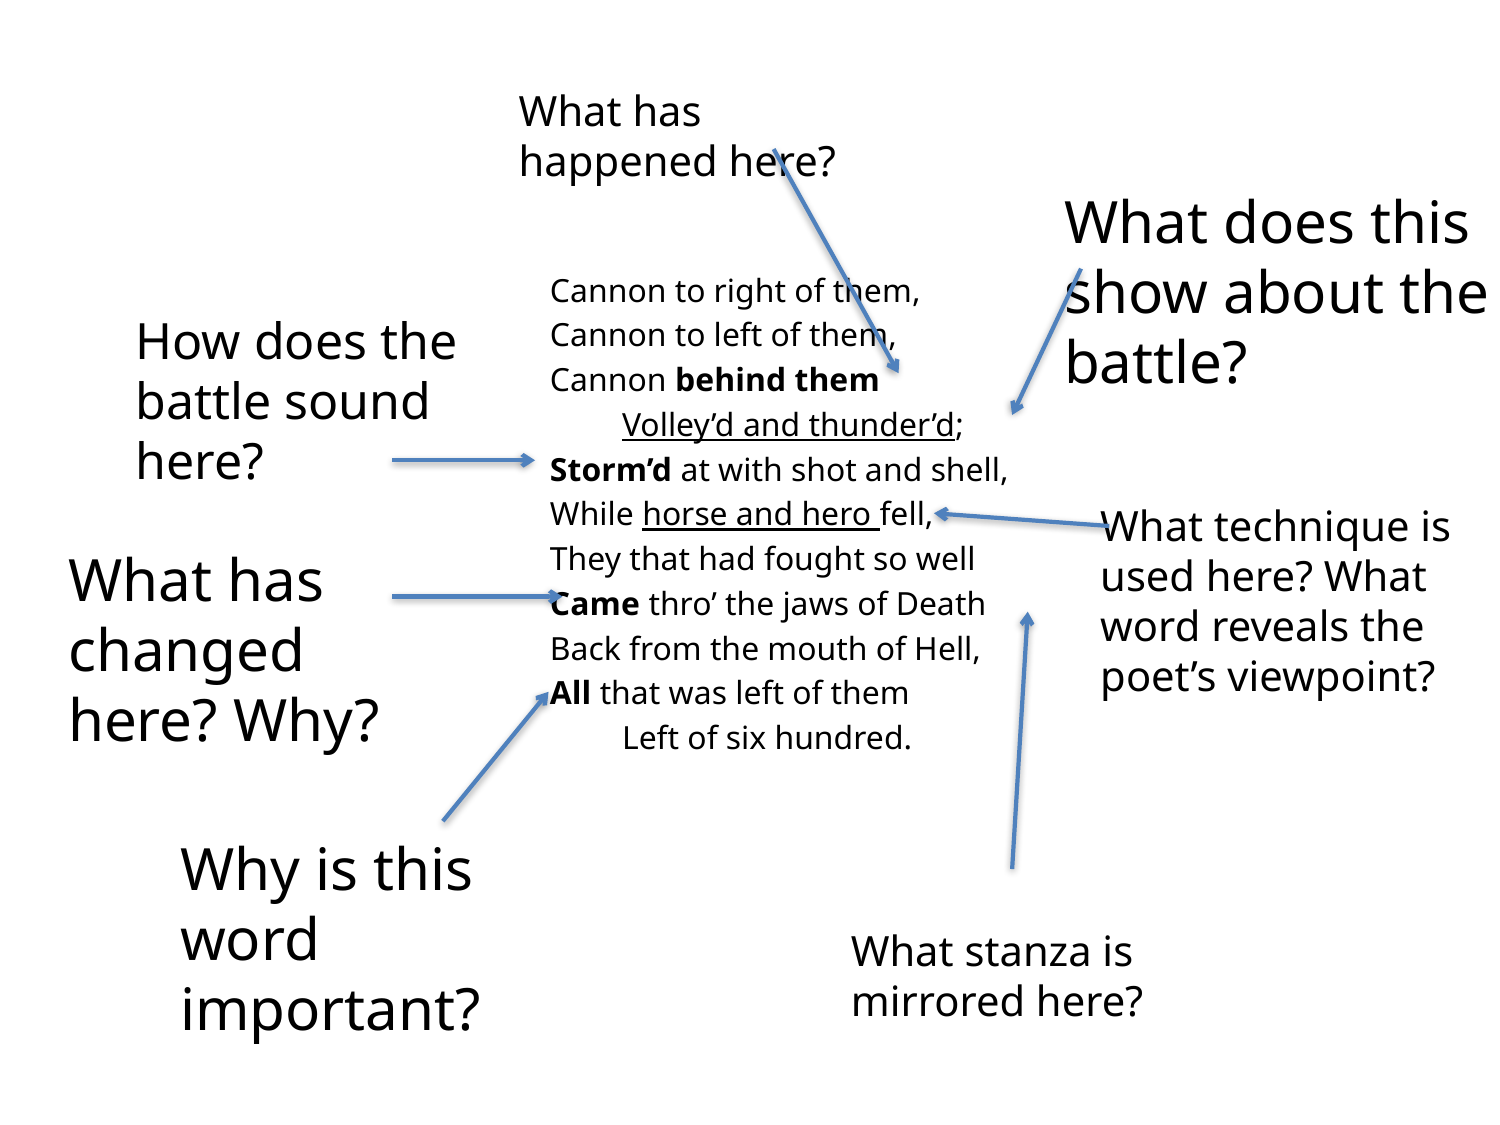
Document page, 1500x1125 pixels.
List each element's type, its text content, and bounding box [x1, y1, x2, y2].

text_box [773, 148, 899, 374]
text_box What does this show about the battle? [1049, 177, 1500, 403]
text_box What technique is used here? What word reveals the poet’s viewpoint? [1085, 492, 1469, 708]
text_box Why is this word important? [165, 824, 549, 1050]
text_box How does the battle sound here? [120, 302, 504, 498]
text_box What stanza is mirrored here? [836, 916, 1220, 1032]
text_box What has changed here? Why? [53, 536, 437, 761]
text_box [1011, 611, 1029, 870]
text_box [442, 691, 549, 822]
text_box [933, 512, 1110, 527]
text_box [1011, 268, 1082, 416]
list Cannon to right of them, Cannon to left of them, Cannon behind them Volley’d and thunder’d; Storm’d at with shot and shell, While horse and hero fell, They that had fought so well Came thro’ the jaws of Death Back from the mouth of Hell, All that was left of them Left of six hundred. [535, 262, 1122, 768]
text_box What has happened here? [503, 77, 888, 193]
